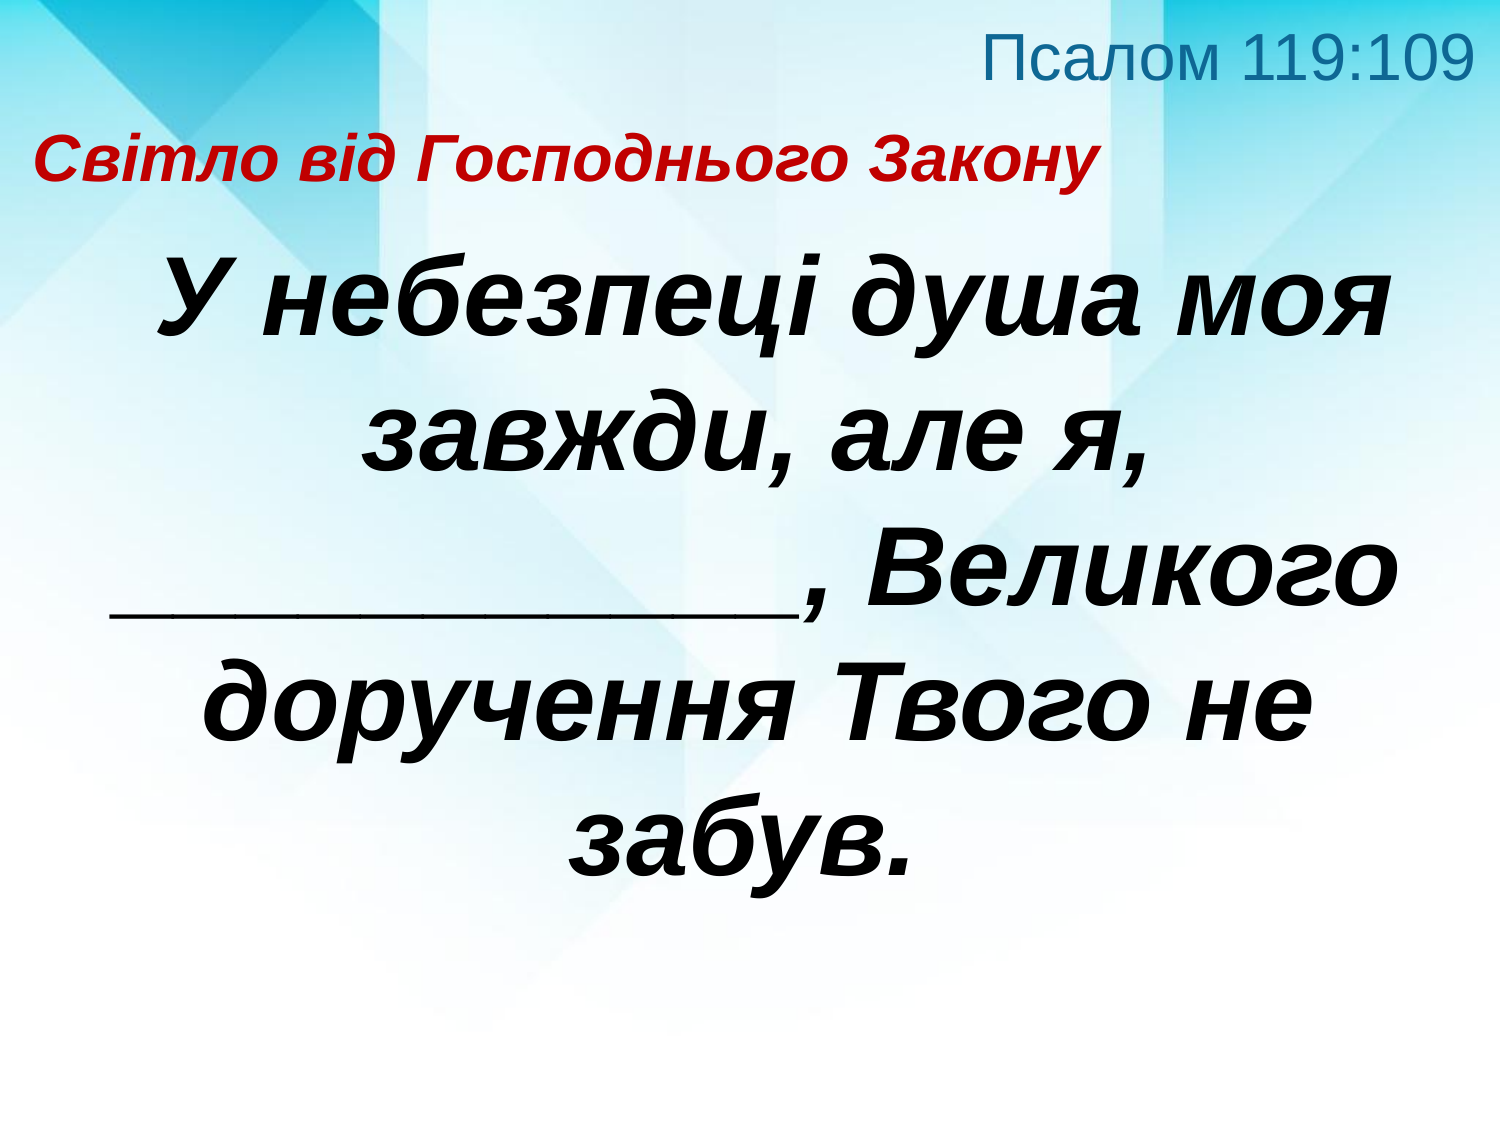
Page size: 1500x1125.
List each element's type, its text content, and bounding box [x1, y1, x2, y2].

picture [0, 0, 1500, 1125]
text_box Псалом 119:109 [891, 0, 1500, 101]
text_box У небезпеці душа моя завжди, але я, ___________, Великого доручення Твого не забув. [17, 302, 1500, 906]
text_box Світло від Господнього Закону [0, 119, 1258, 203]
